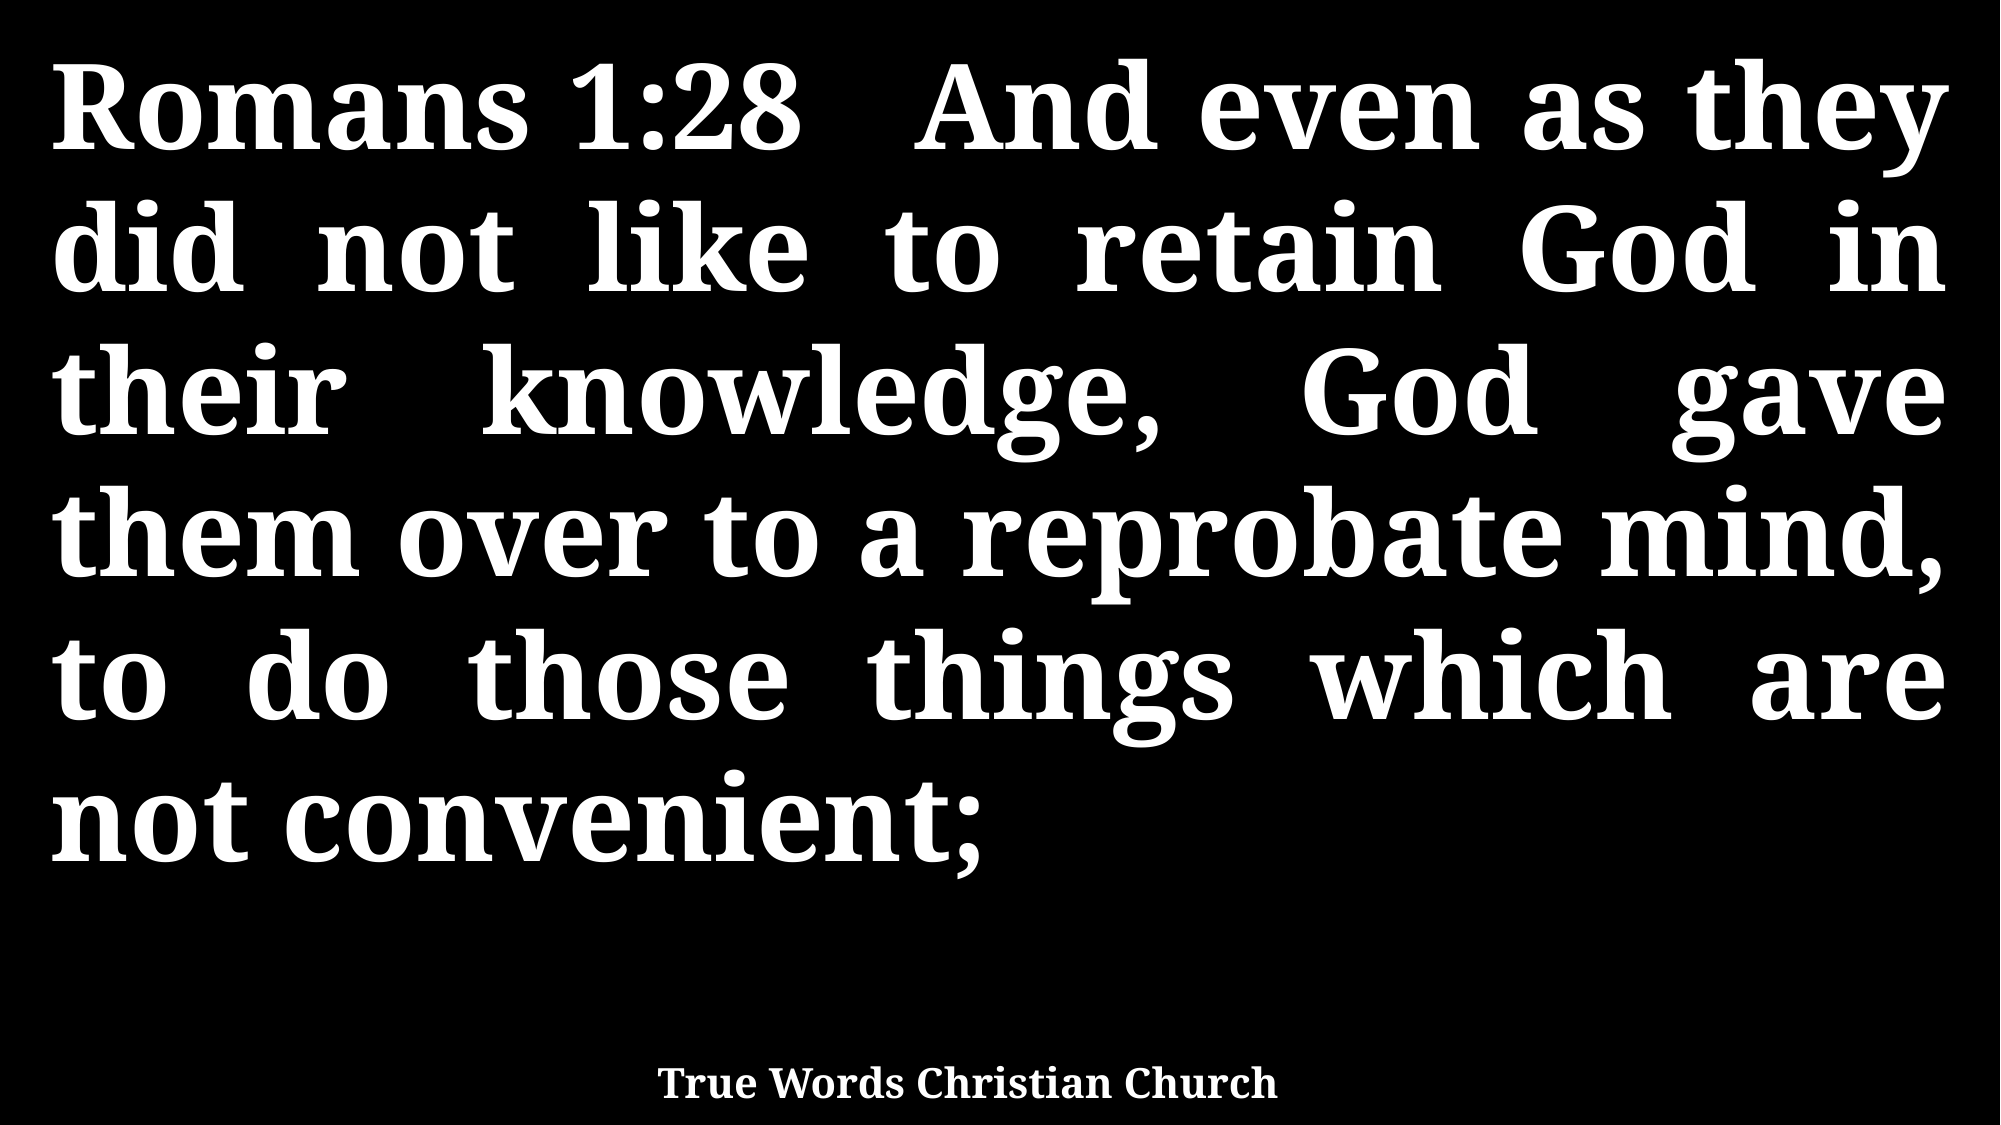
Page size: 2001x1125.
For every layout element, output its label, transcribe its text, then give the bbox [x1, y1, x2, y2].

text_box True Words Christian Church [642, 1049, 1294, 1114]
text_box Romans 1:28 And even as they did not like to retain God in their knowledge, God gave them over to a reprobate mind, to do those things which are not convenient; [35, 23, 1965, 893]
